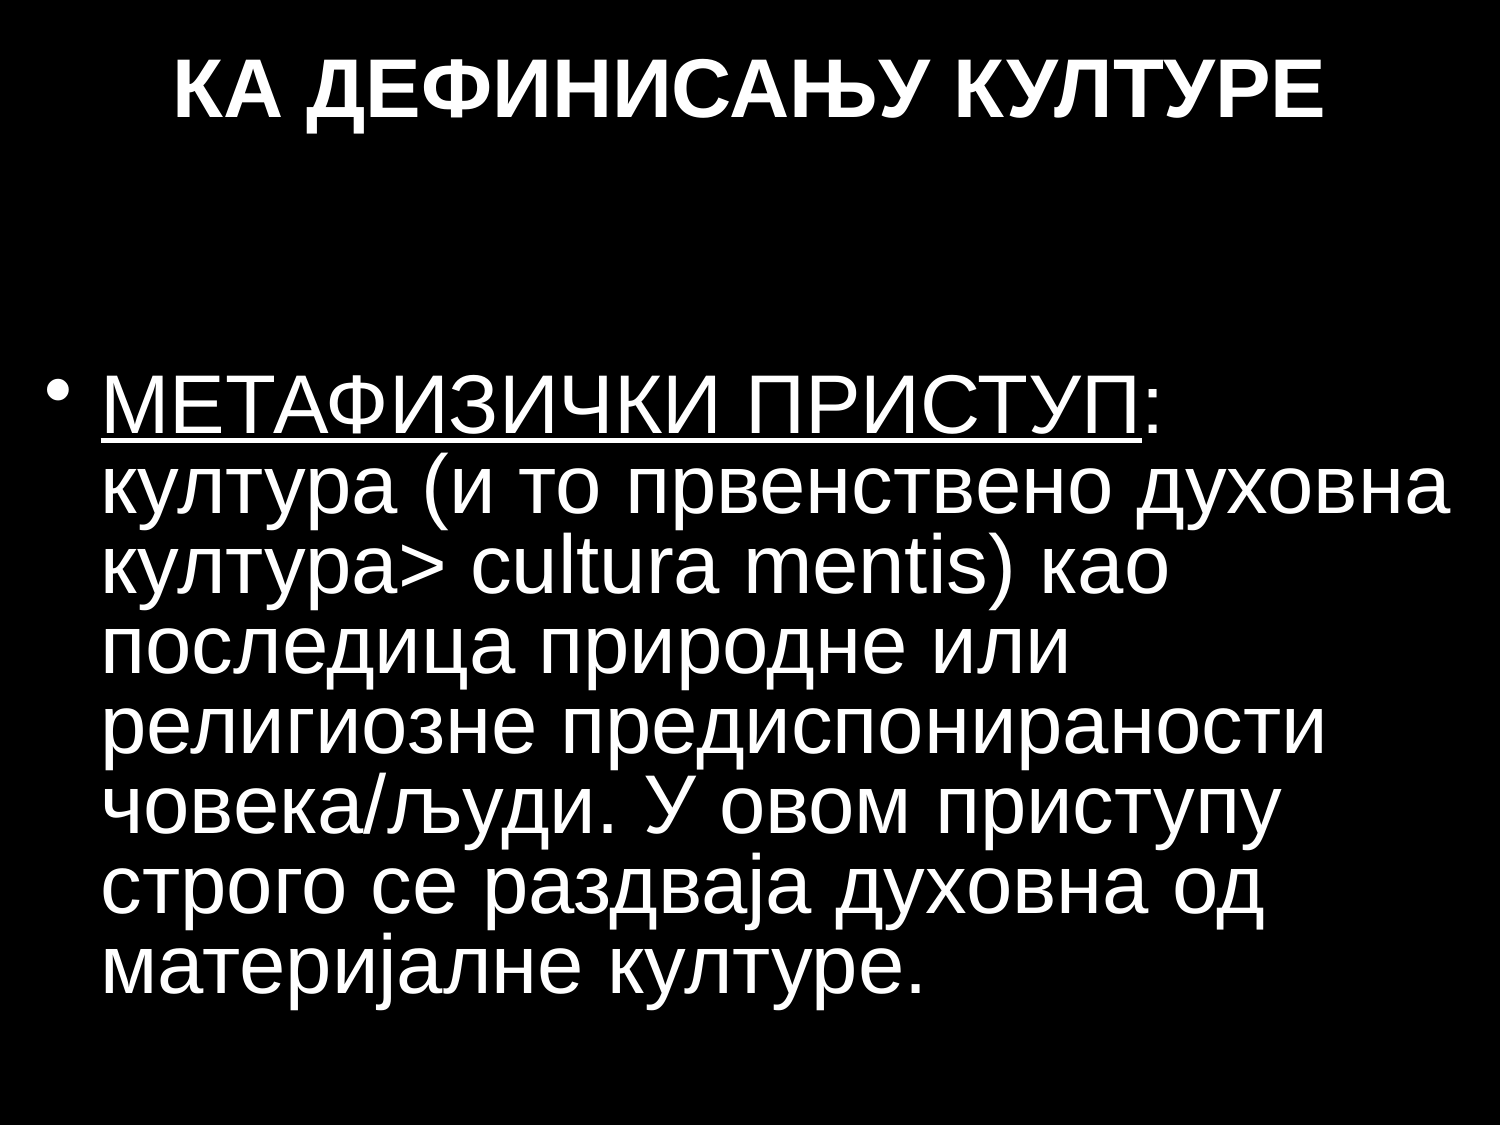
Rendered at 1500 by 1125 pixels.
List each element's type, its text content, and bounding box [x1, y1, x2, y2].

title КА ДЕФИНИСАЊУ КУЛТУРЕ [74, 30, 1426, 138]
list МЕТАФИЗИЧКИ ПРИСТУП: култура (и то првенствено духовна култура> cultura mentis) као последица природне или религиозне предиспонираности човека/људи. У овом приступу строго се раздваја духовна од материјалне културе. [29, 148, 1500, 1125]
